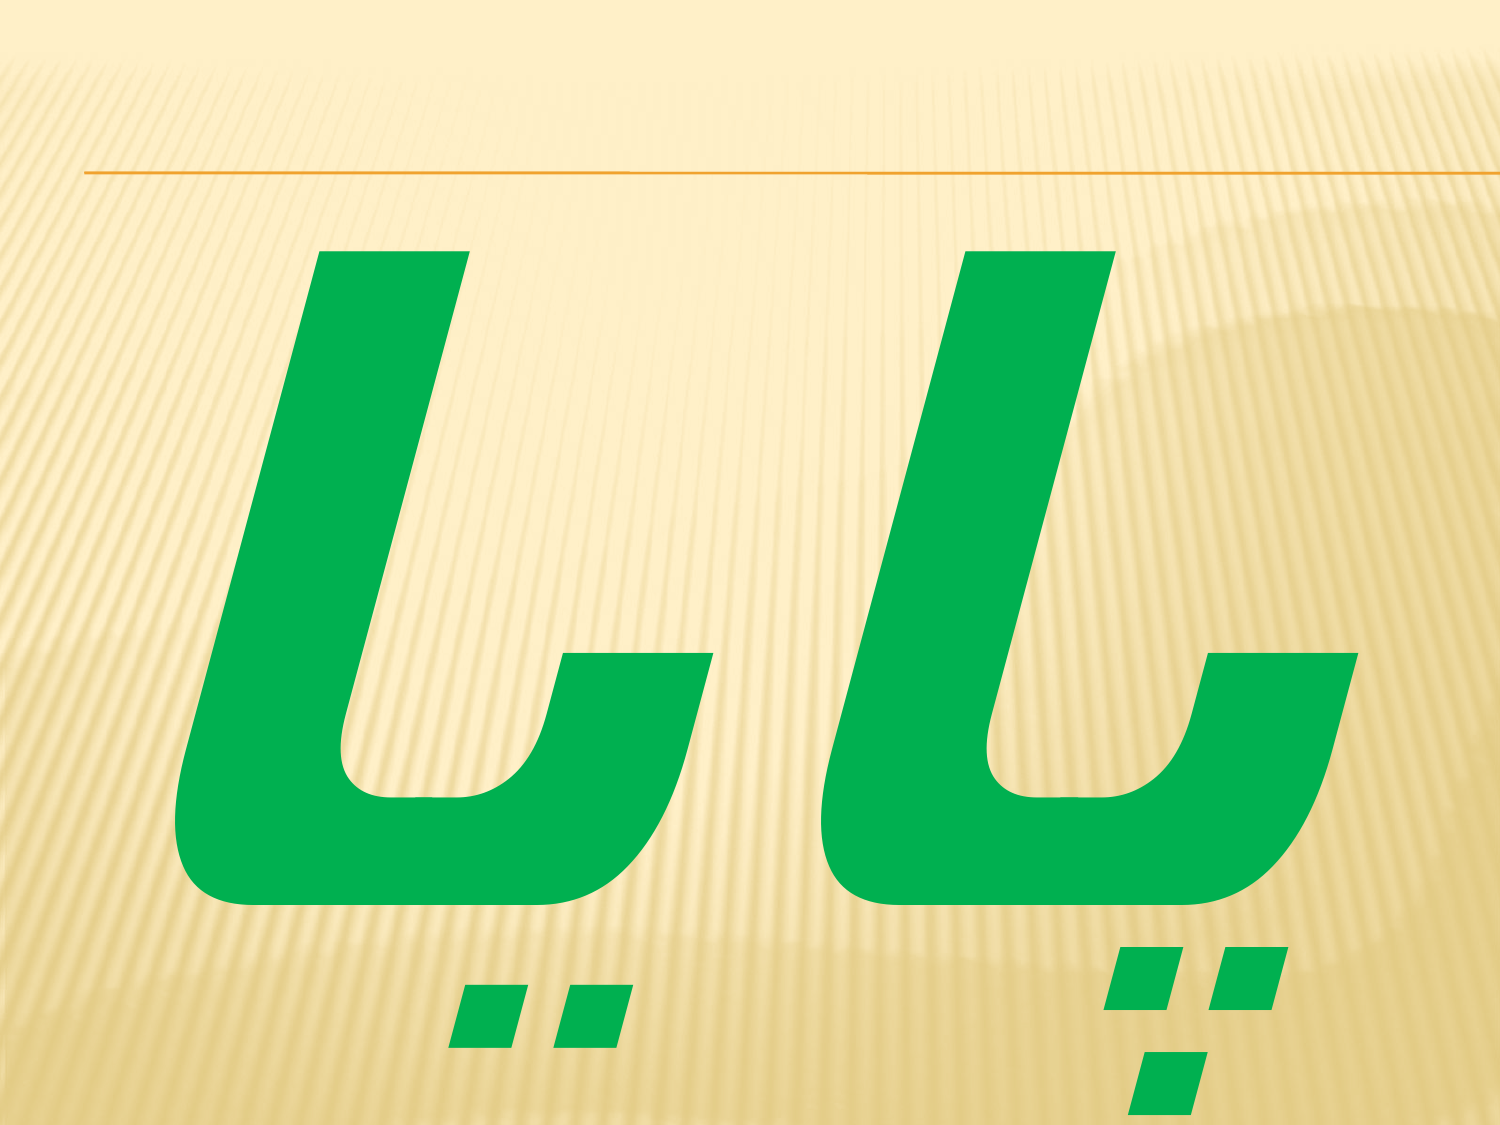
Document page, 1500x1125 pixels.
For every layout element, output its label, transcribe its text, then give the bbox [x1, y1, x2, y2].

text_box پایان [24, 37, 1413, 1125]
